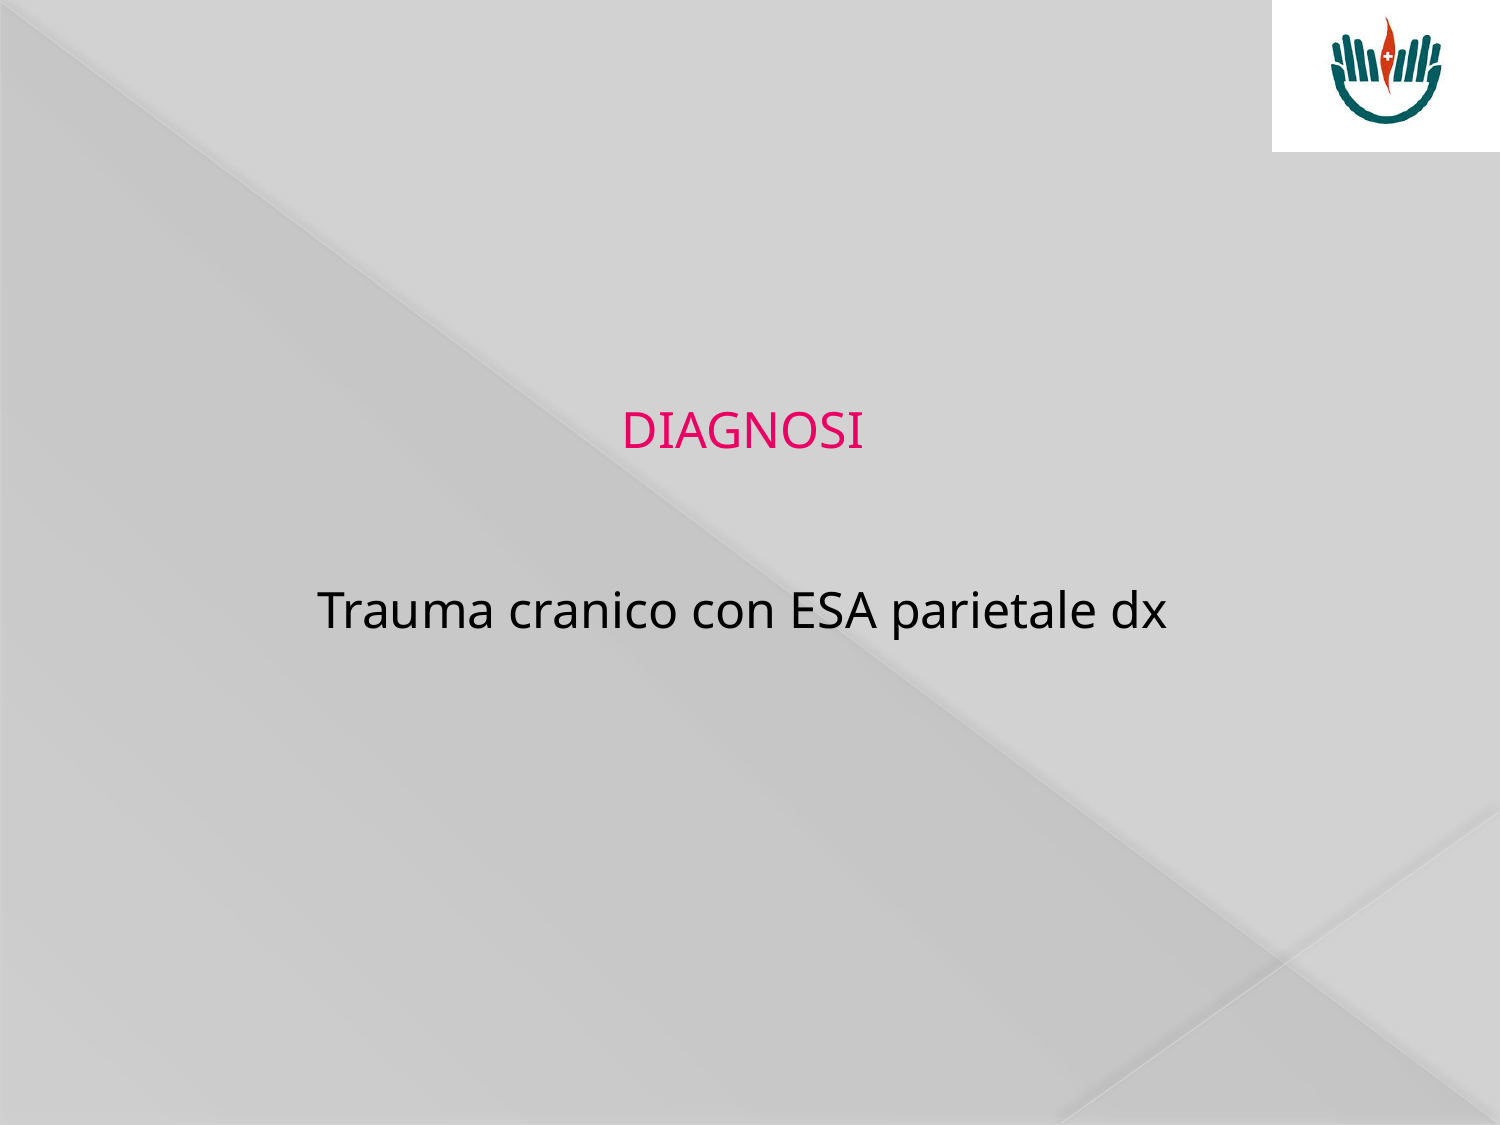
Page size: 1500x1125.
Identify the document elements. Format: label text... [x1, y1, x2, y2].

picture [1271, 0, 1500, 152]
text_box DIAGNOSI Trauma cranico con ESA parietale dx [112, 391, 1374, 646]
